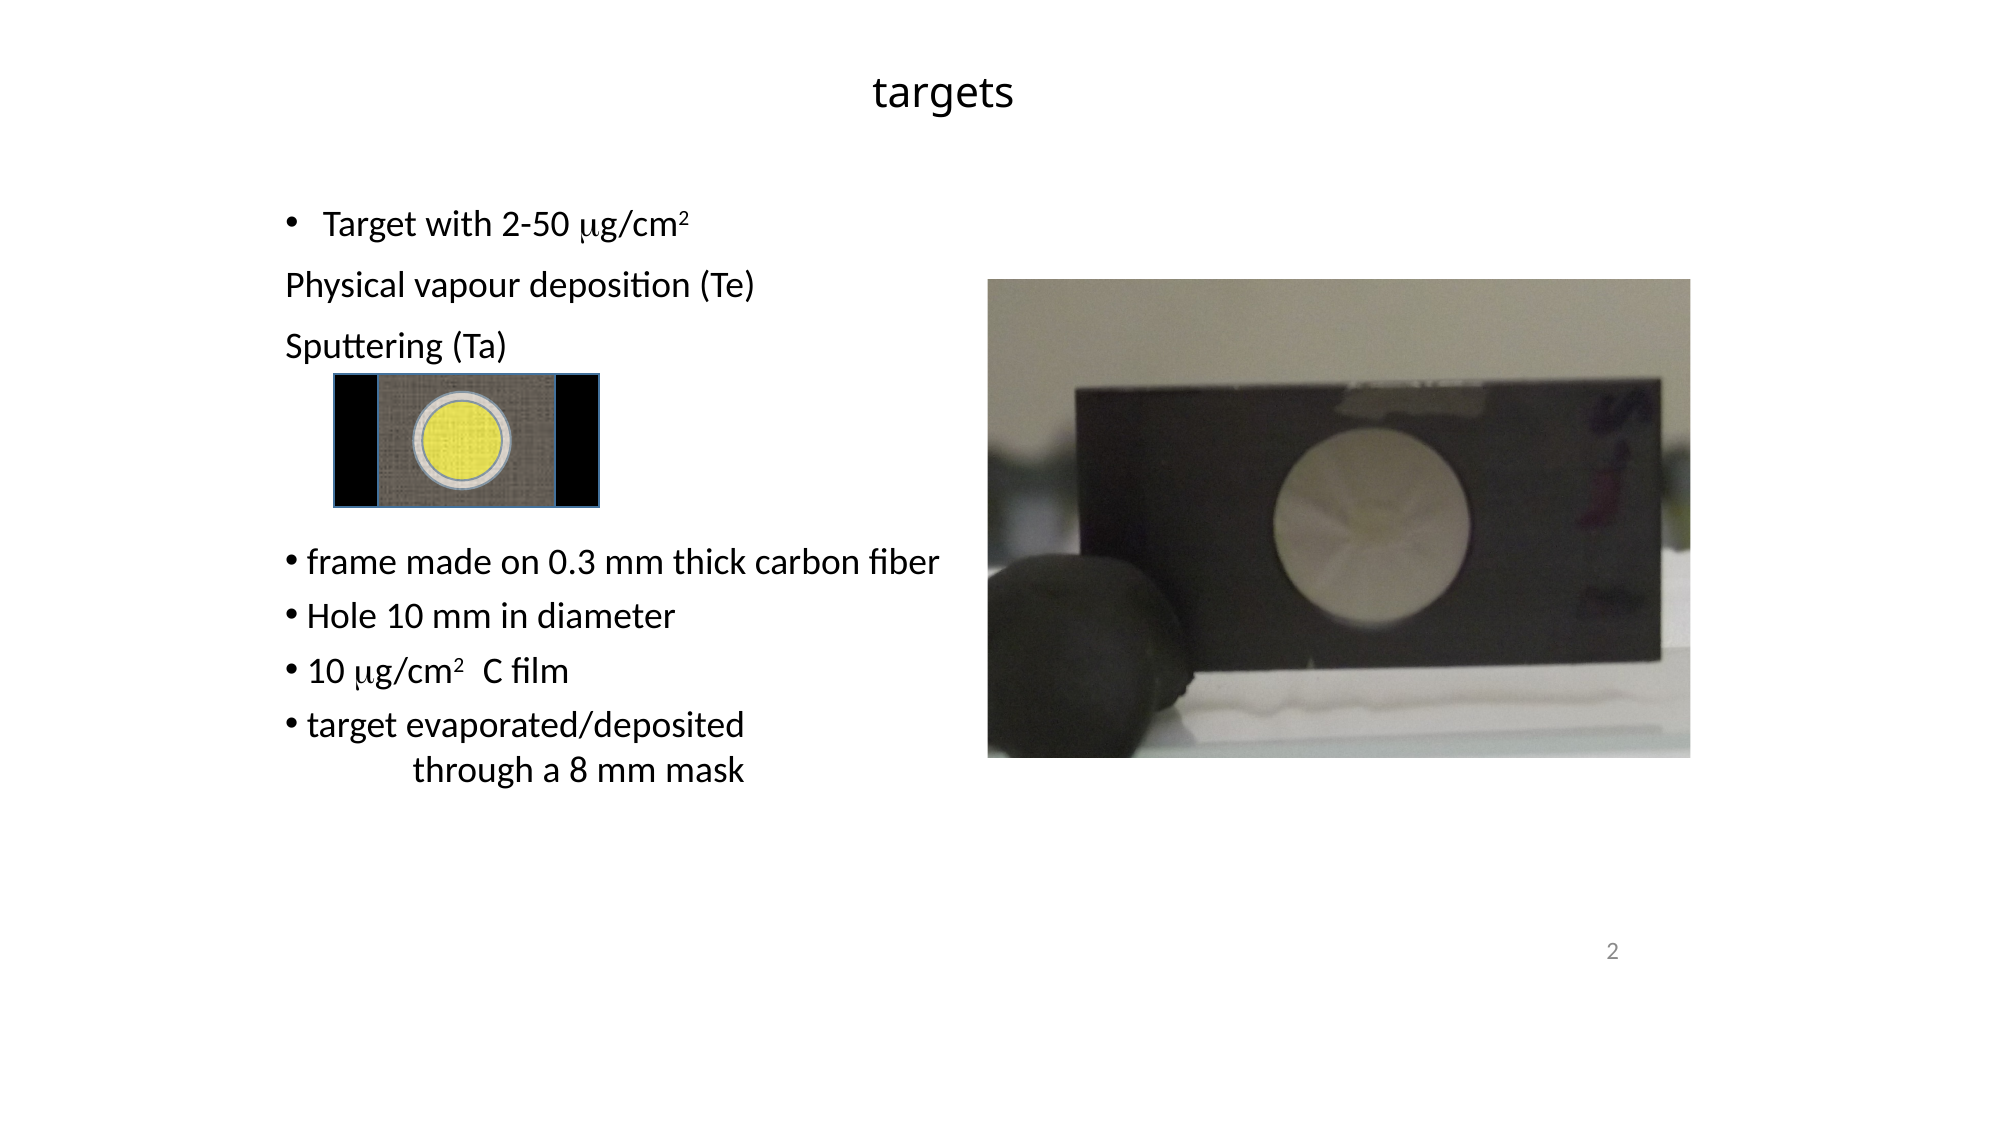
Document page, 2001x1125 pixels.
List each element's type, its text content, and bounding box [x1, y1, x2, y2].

title targets [846, 54, 1043, 134]
list Target with 2-50 mg/cm2 Physical vapour deposition (Te) Sputtering (Ta) [270, 196, 777, 463]
picture [987, 279, 1691, 758]
text_box frame made on 0.3 mm thick carbon fiber Hole 10 mm in diameter 10 mg/cm2 C film target evaporated/deposited through a 8 mm mask [270, 529, 970, 798]
slide_number 2 [1296, 927, 1635, 973]
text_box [333, 374, 600, 507]
